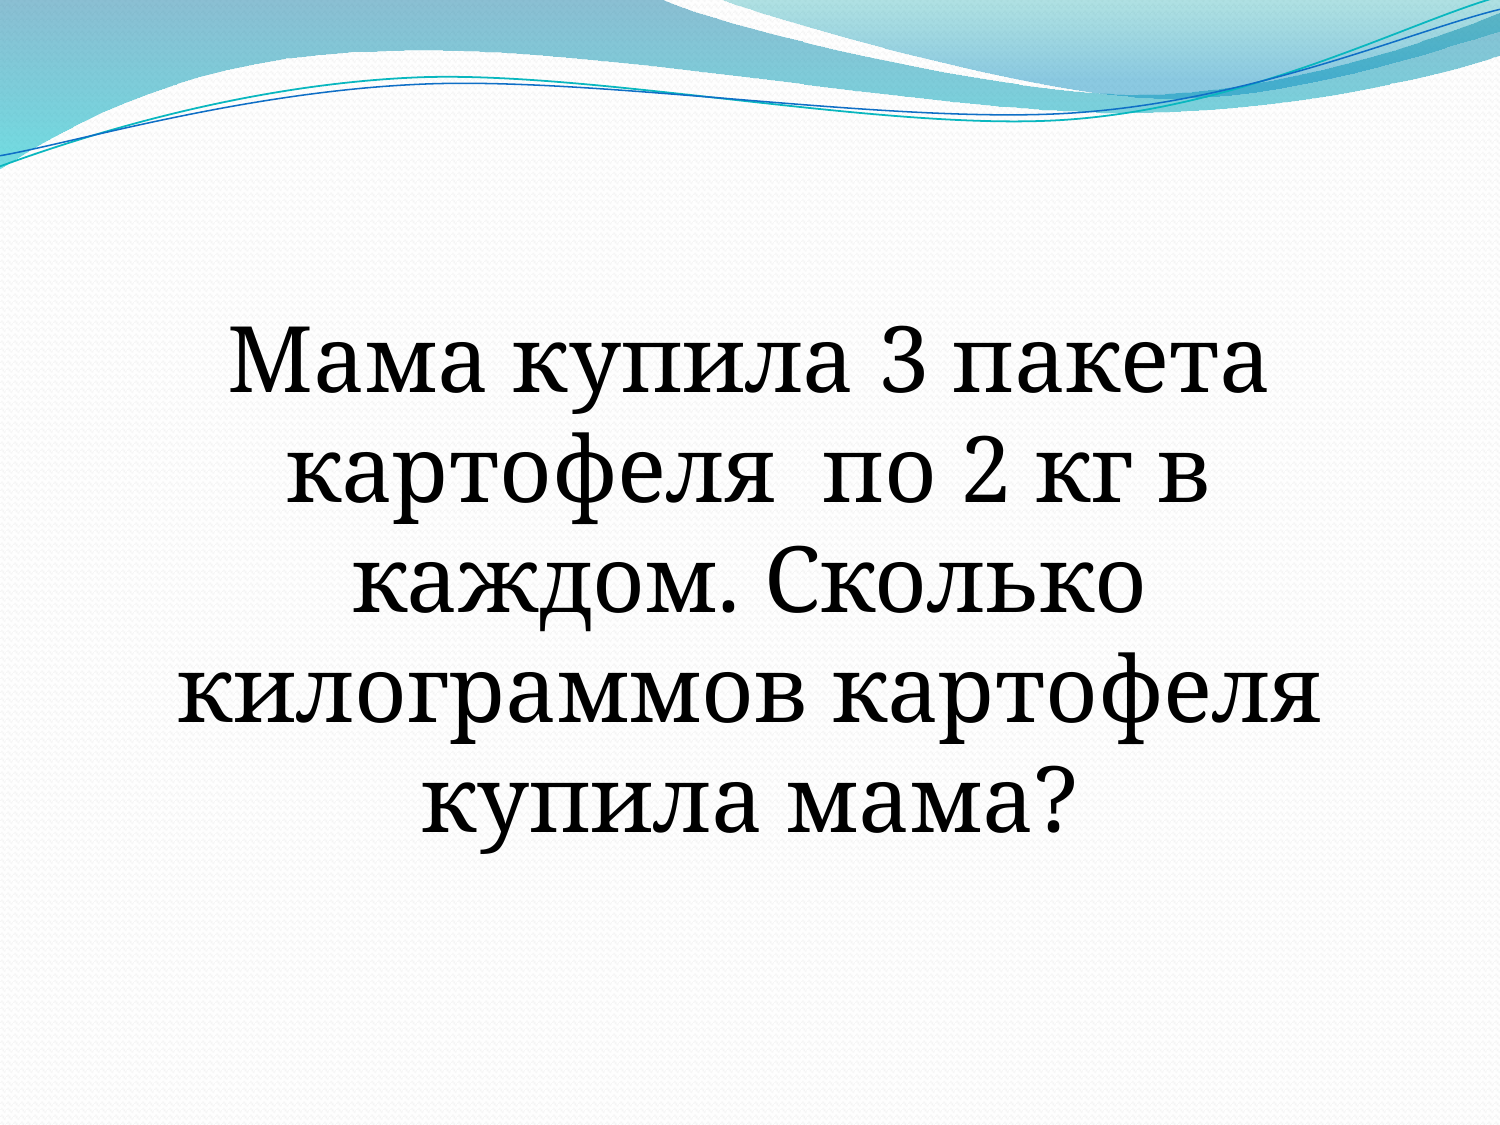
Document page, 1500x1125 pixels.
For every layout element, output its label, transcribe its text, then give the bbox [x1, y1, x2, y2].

text_box Мама купила 3 пакета картофеля по 2 кг в каждом. Сколько килограммов картофеля купила мама? [86, 230, 1413, 966]
